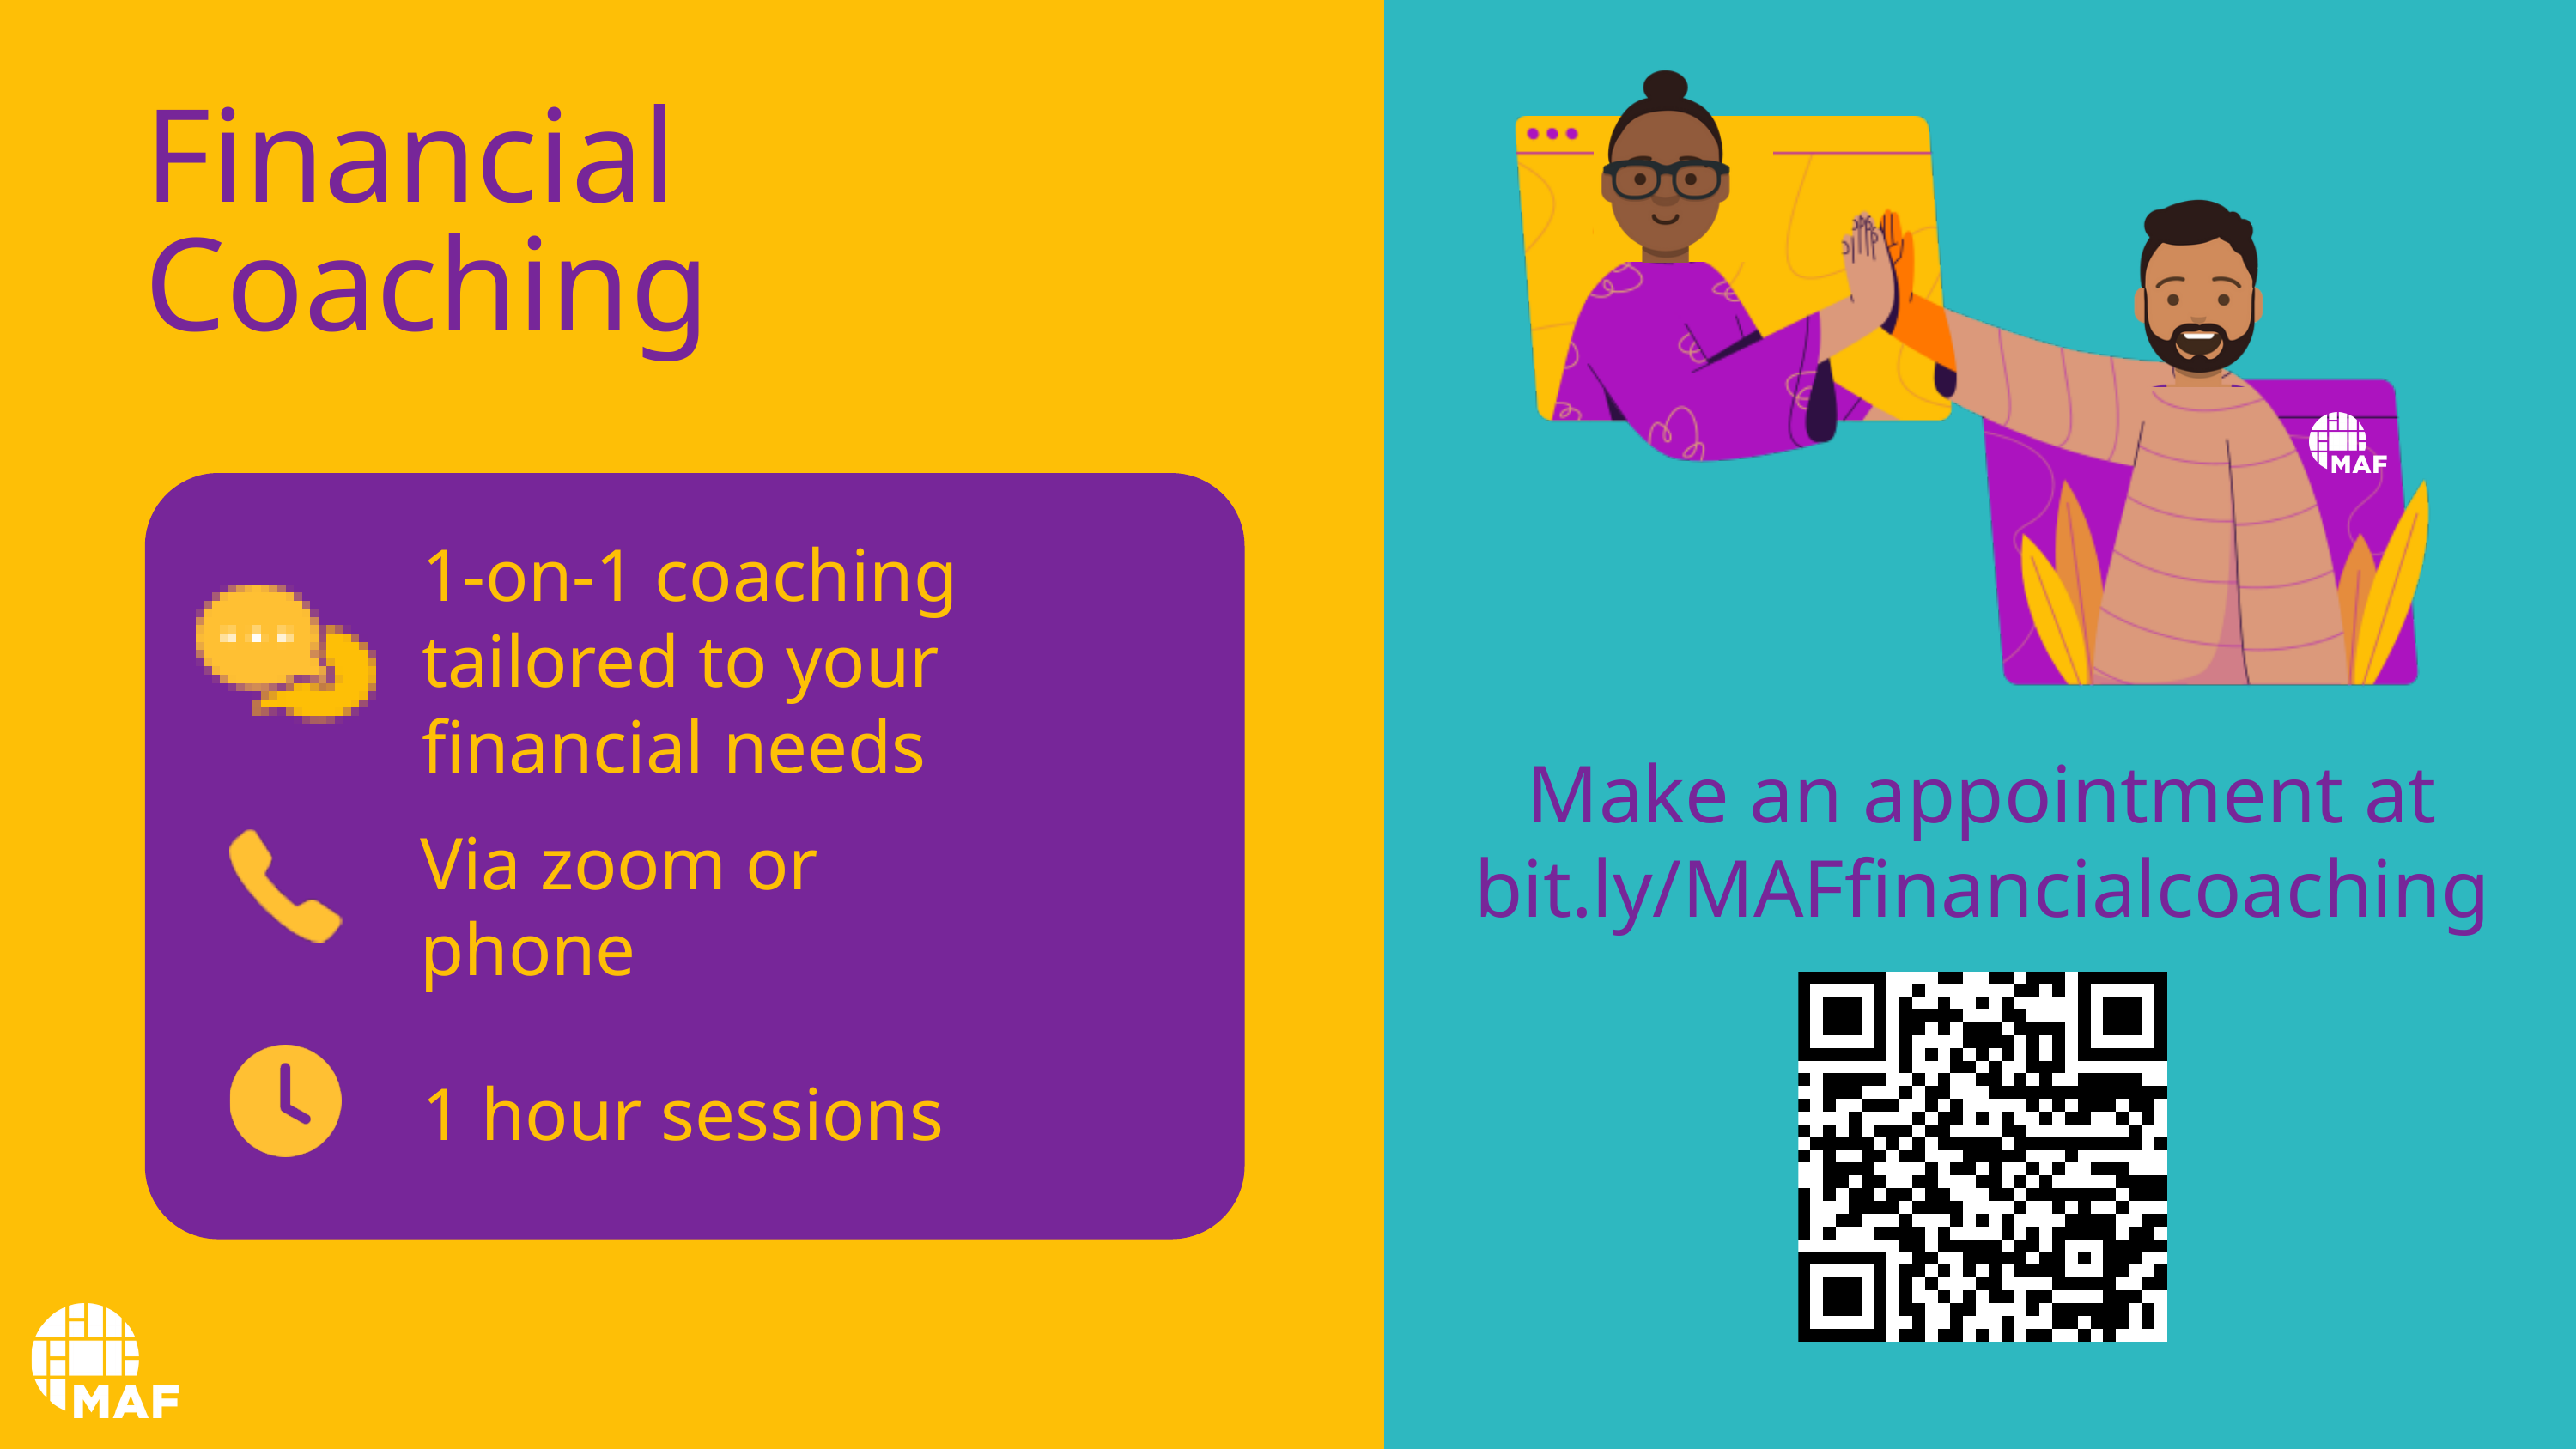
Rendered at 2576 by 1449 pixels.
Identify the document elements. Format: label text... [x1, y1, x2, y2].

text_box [144, 472, 1245, 1240]
text_box Financial Coaching [144, 99, 919, 357]
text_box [1594, 116, 1773, 263]
text_box [31, 1303, 179, 1418]
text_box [1383, 0, 2576, 1449]
